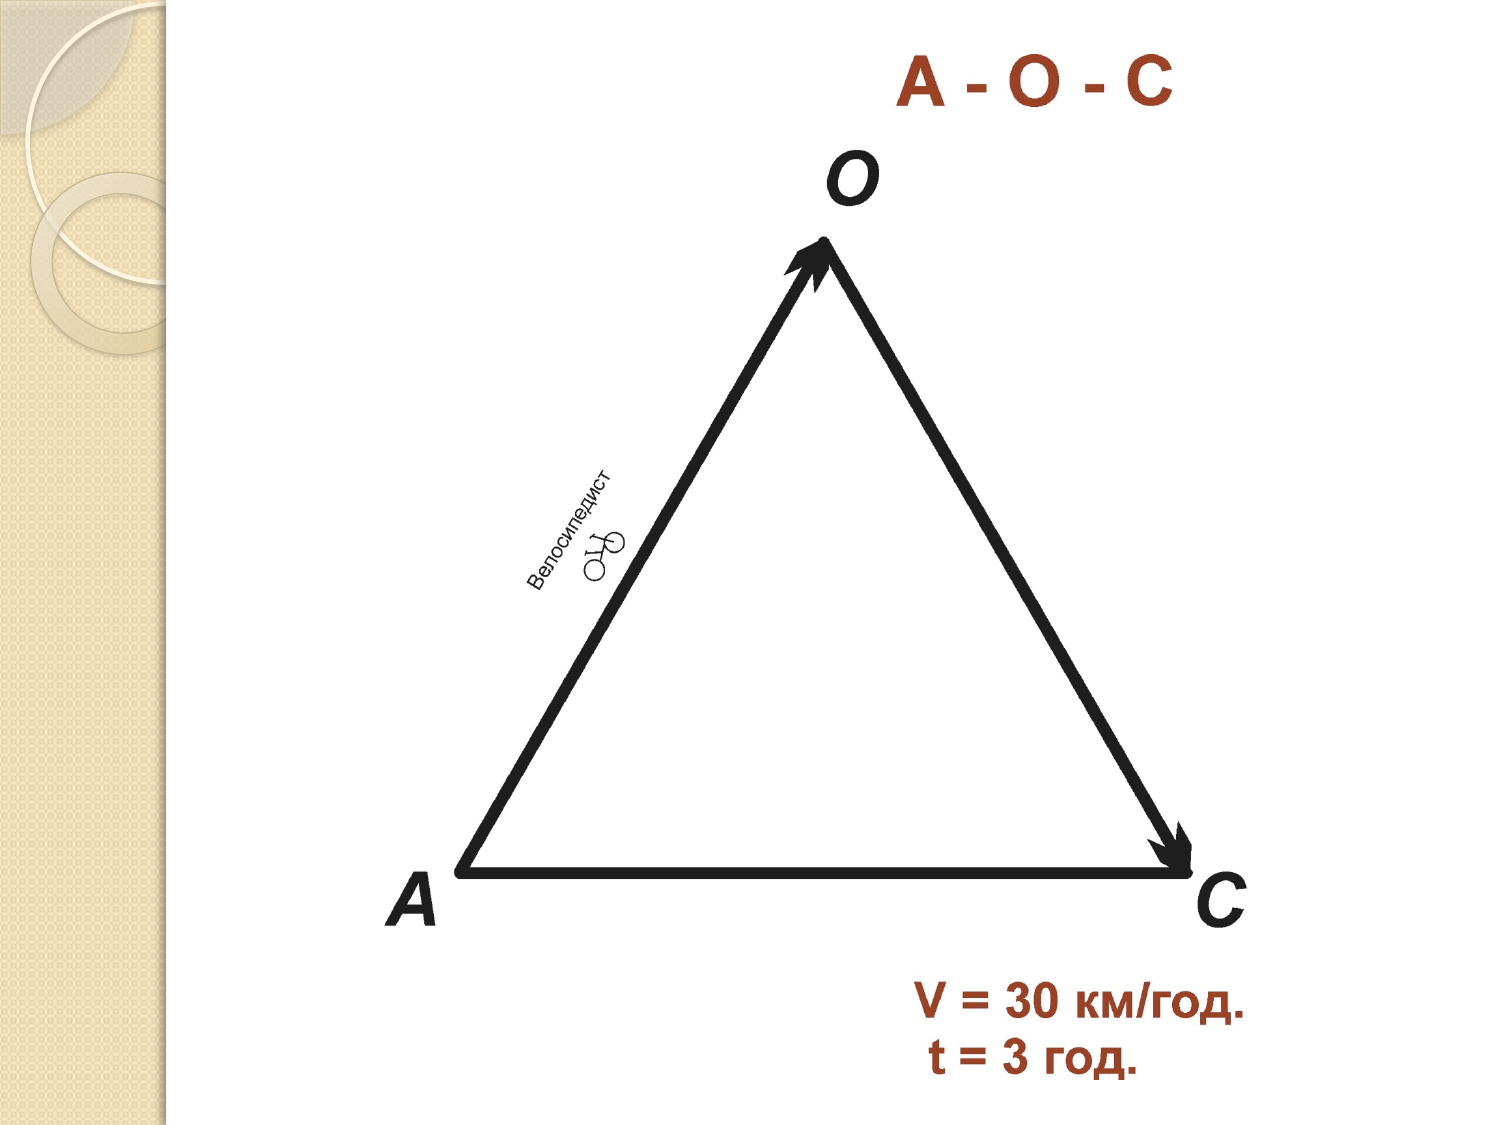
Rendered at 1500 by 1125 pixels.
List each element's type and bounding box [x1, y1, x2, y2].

picture [383, 54, 1247, 1080]
